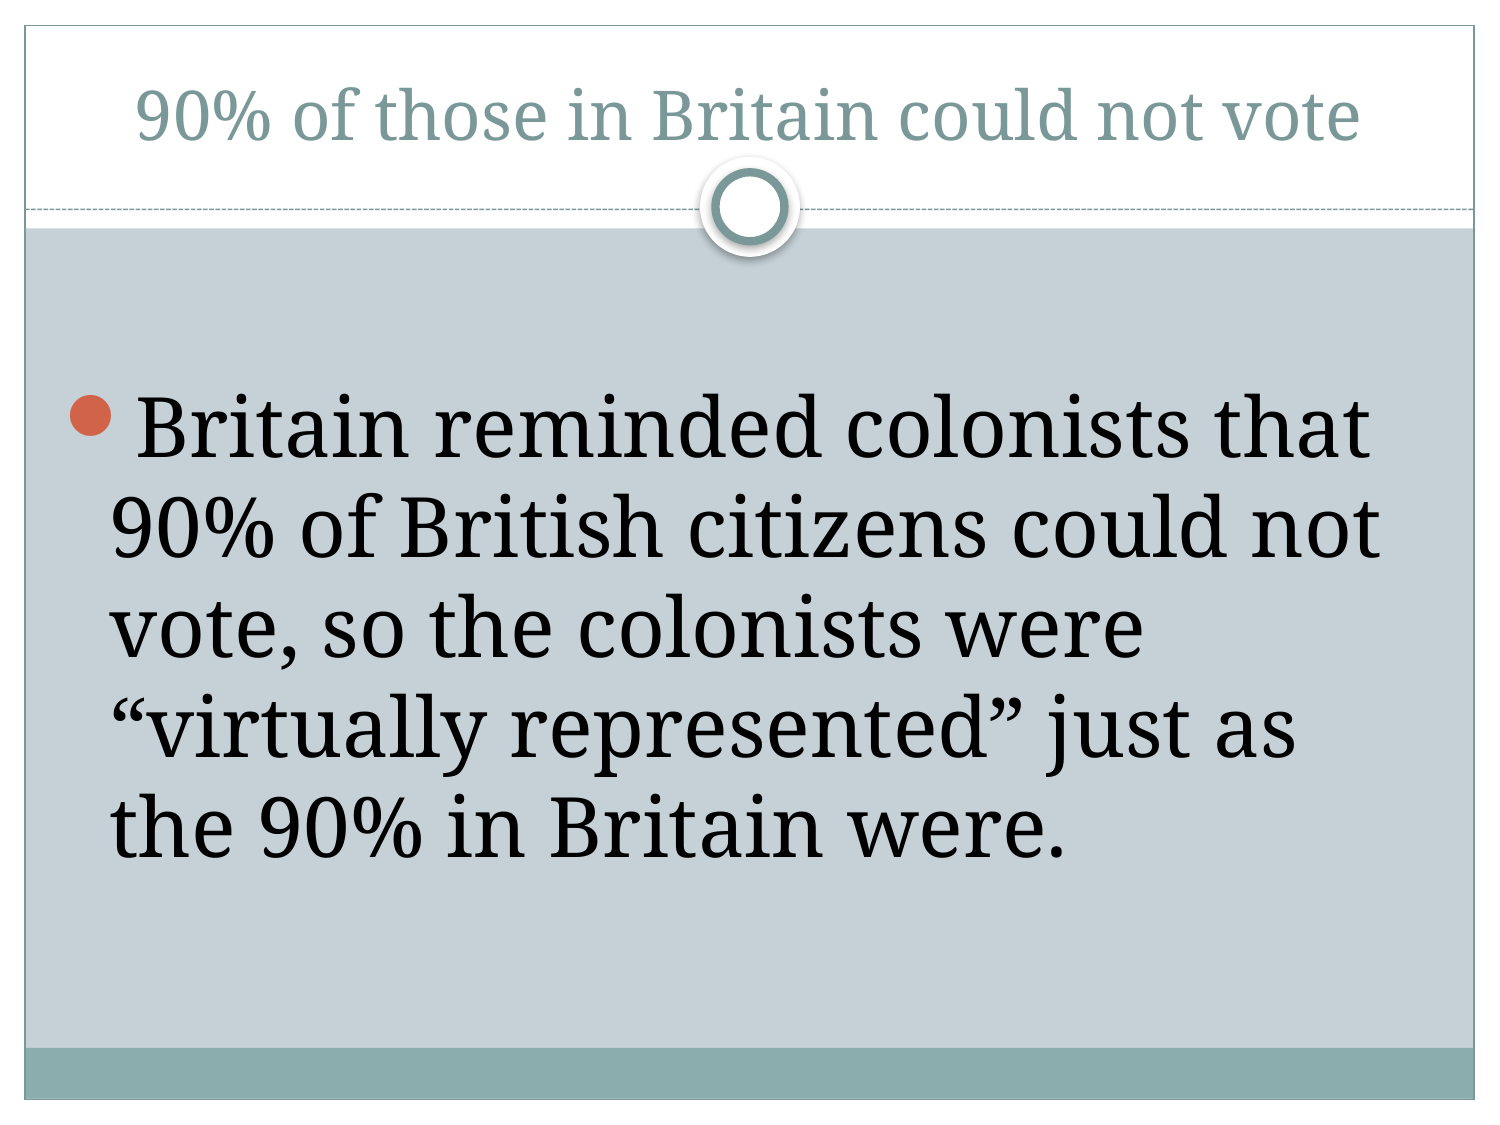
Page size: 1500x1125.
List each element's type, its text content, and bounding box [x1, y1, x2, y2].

list Britain reminded colonists that 90% of British citizens could not vote, so the colonists were “virtually represented” just as the 90% in Britain were. [49, 250, 1445, 1001]
title 90% of those in Britain could not vote [49, 37, 1450, 162]
